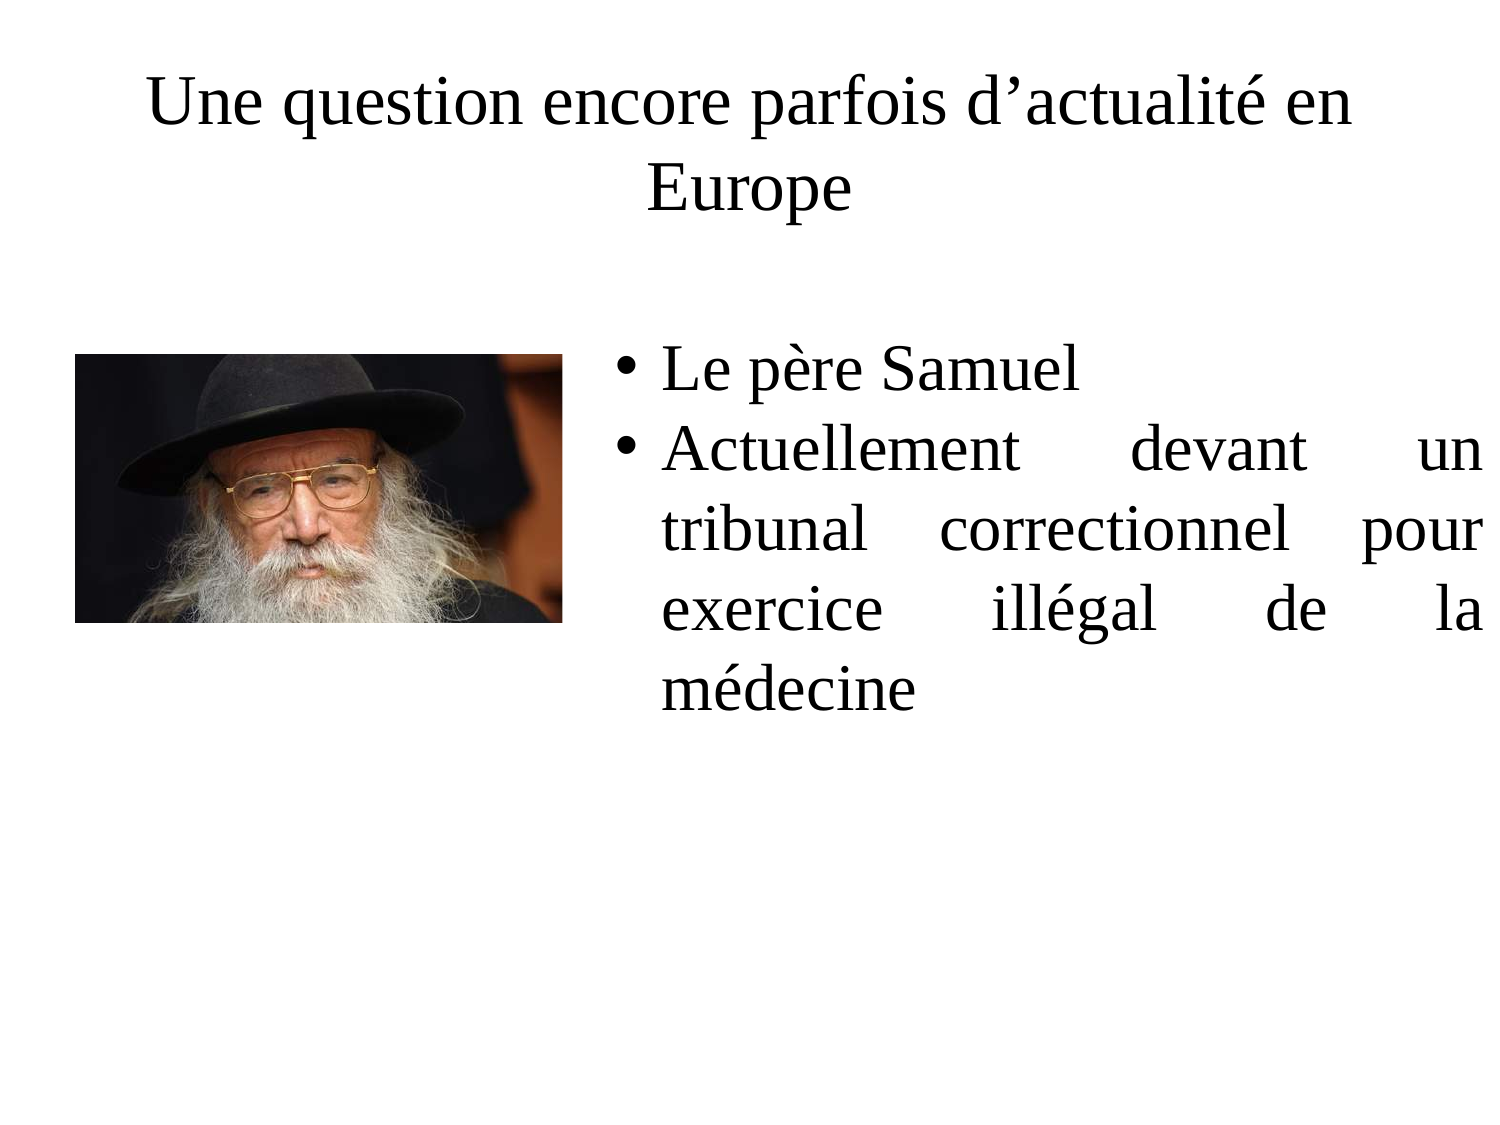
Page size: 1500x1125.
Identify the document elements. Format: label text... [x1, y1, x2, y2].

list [74, 353, 563, 623]
title Une question encore parfois d’actualité en Europe [75, 45, 1425, 233]
text_box Le père Samuel Actuellement devant un tribunal correctionnel pour exercice illégal de la médecine [599, 316, 1500, 732]
